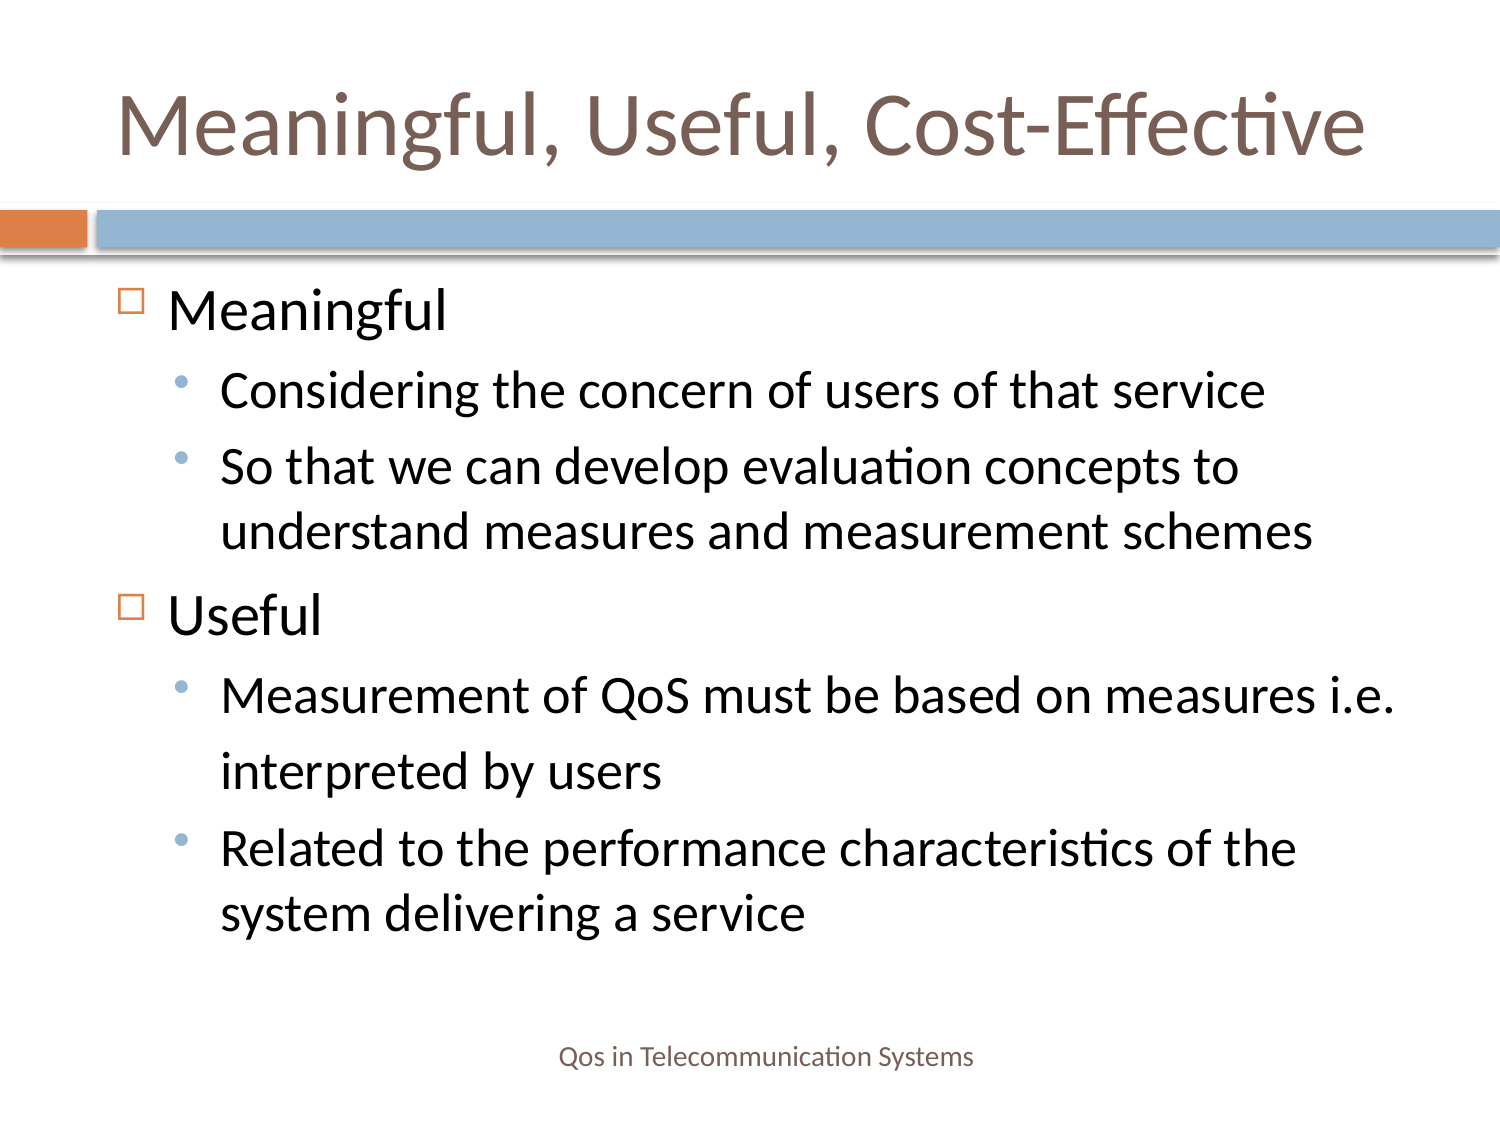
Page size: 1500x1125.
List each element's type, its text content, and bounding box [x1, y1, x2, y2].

footer Qos in Telecommunication Systems [99, 1024, 990, 1085]
title Meaningful, Useful, Cost-Effective [100, 37, 1438, 200]
list Meaningful Considering the concern of users of that service So that we can develop evaluation concepts to understand measures and measurement schemes Useful Measurement of QoS must be based on measures i.e. interpreted by users Related to the performance characteristics of the system delivering a service [100, 262, 1438, 1000]
